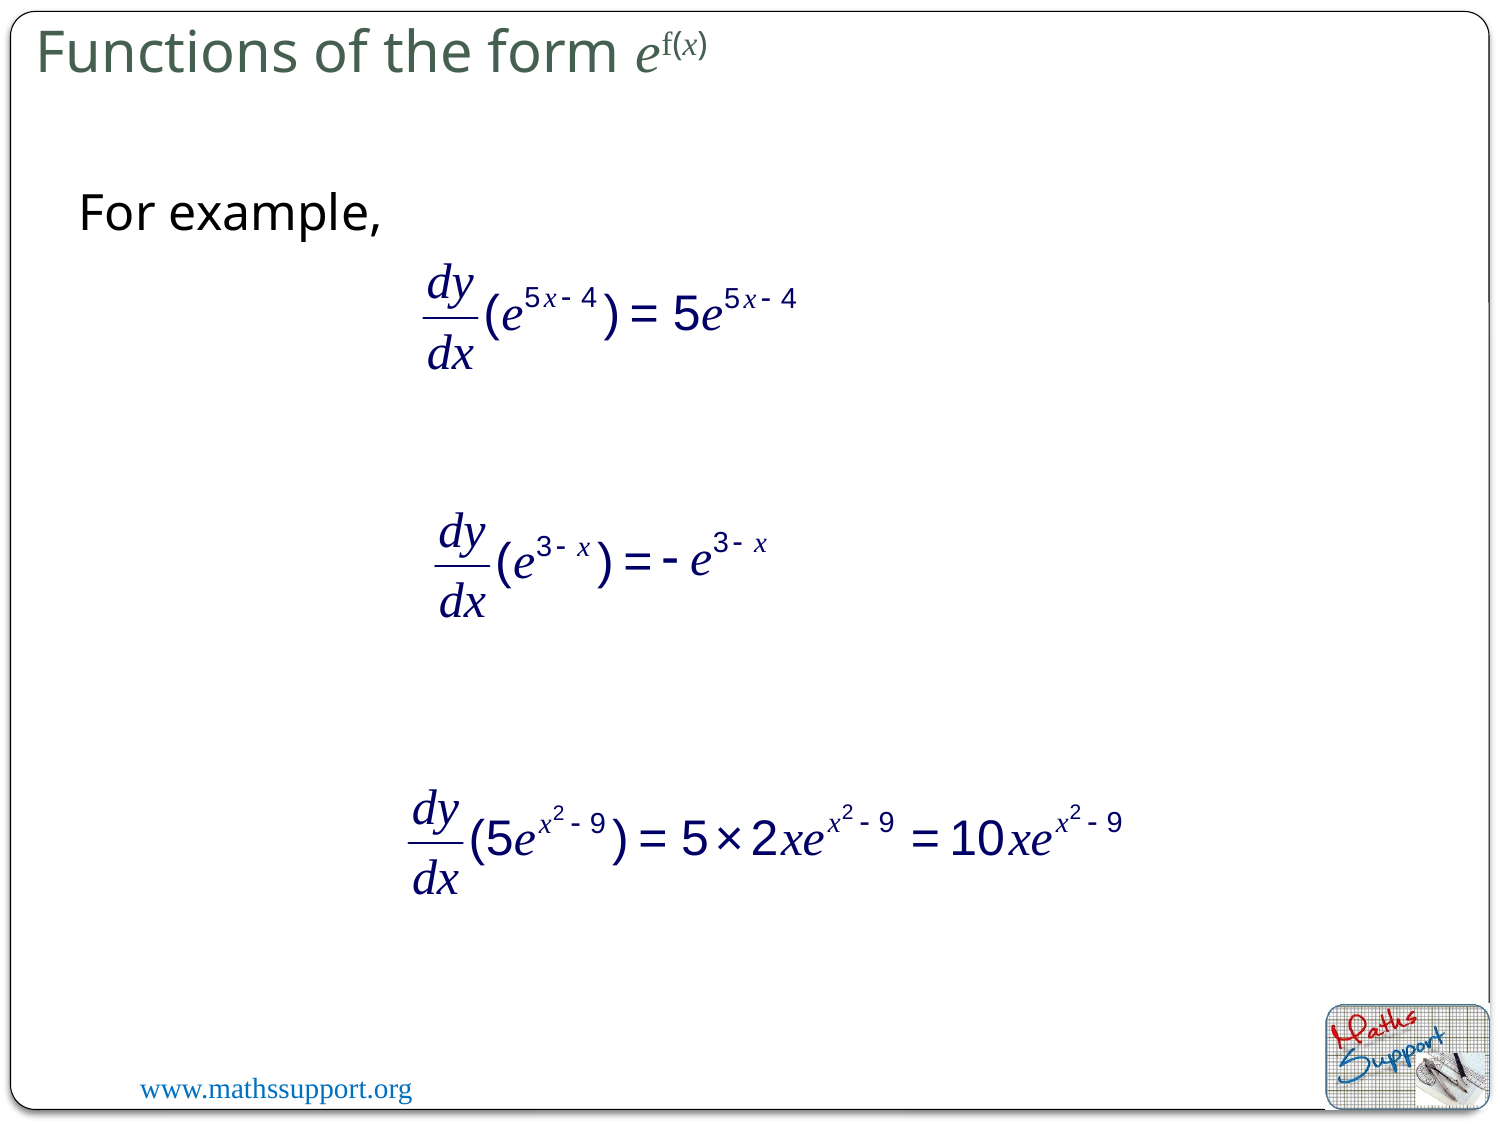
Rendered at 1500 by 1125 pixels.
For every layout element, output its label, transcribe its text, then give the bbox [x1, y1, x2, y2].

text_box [678, 798, 942, 862]
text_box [404, 780, 670, 902]
picture [1325, 1003, 1490, 1110]
title Functions of the form ef(x) [21, 7, 1372, 100]
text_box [430, 503, 655, 625]
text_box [658, 524, 772, 582]
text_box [950, 798, 1126, 862]
text_box For example, [63, 172, 398, 248]
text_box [418, 255, 662, 377]
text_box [670, 280, 801, 338]
